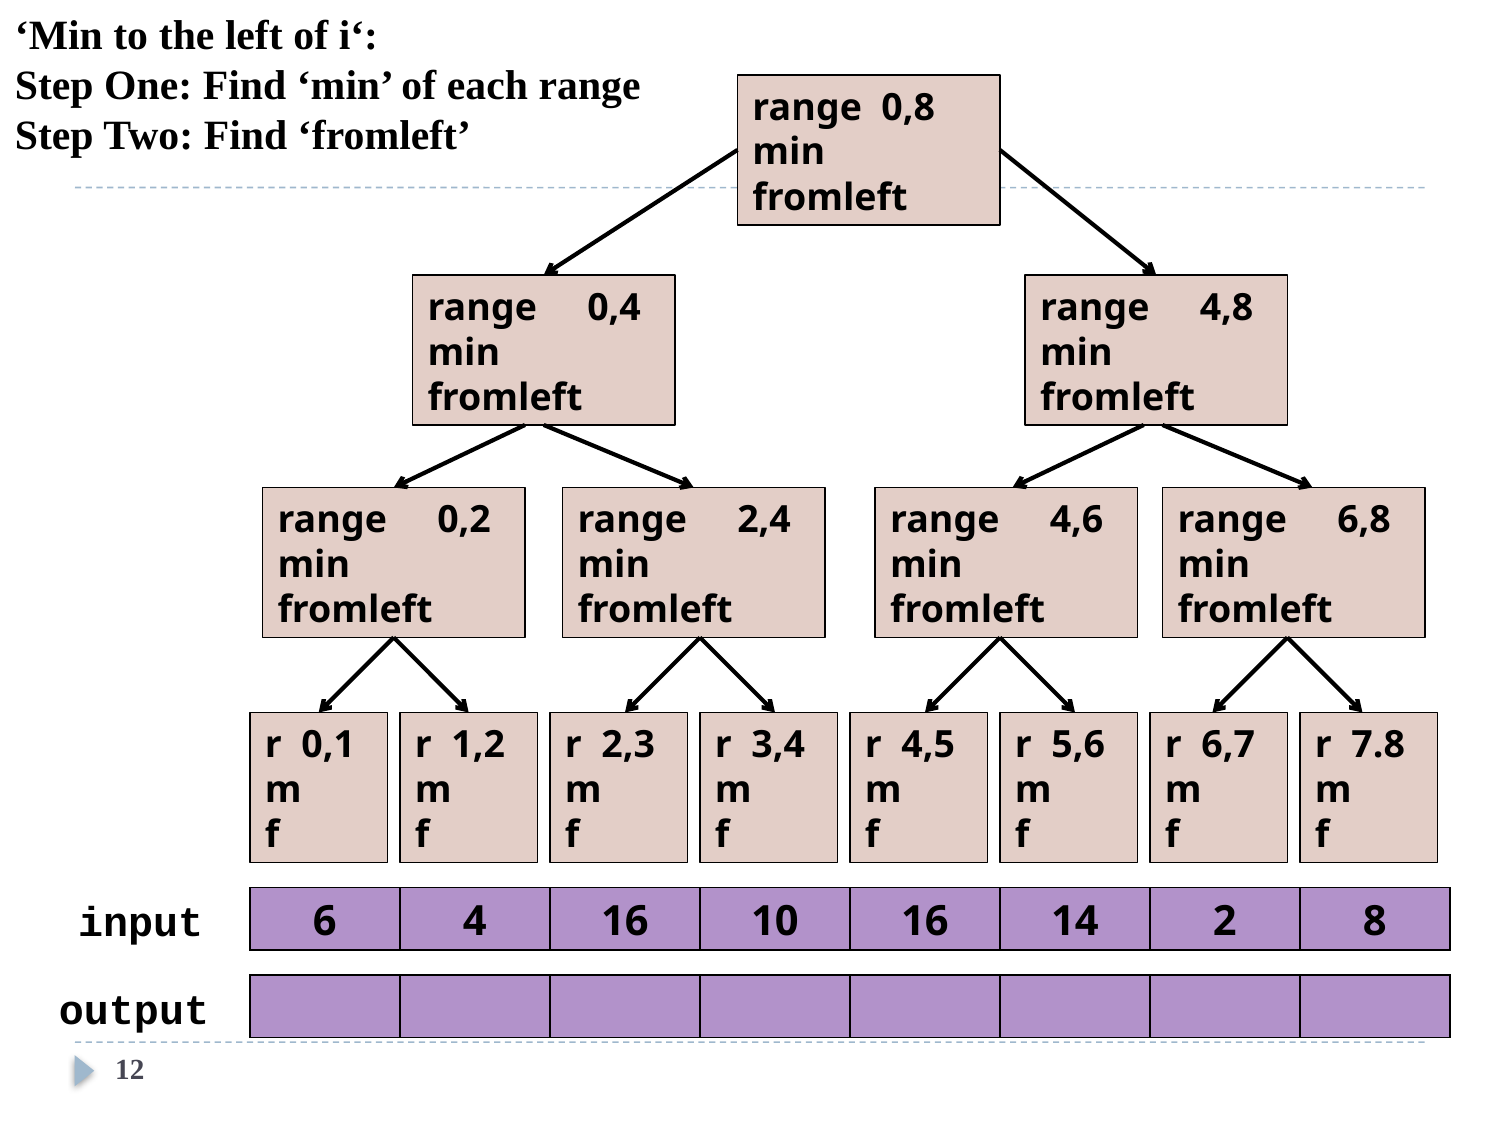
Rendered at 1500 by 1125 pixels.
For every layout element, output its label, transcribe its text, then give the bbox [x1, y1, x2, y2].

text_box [624, 637, 699, 713]
text_box [1149, 974, 1299, 1038]
text_box 6 [249, 887, 399, 950]
text_box 10 [699, 887, 849, 950]
text_box [699, 974, 849, 1038]
text_box [399, 974, 549, 1038]
text_box [249, 974, 399, 1038]
text_box r 3,4 m f [699, 712, 838, 863]
text_box r 7.8 m f [1299, 712, 1438, 863]
text_box 8 [1299, 887, 1450, 950]
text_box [318, 637, 393, 713]
text_box 16 [849, 887, 999, 950]
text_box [924, 637, 999, 713]
text_box range 4,8 min fromleft [1025, 274, 1288, 425]
text_box range 2,4 min fromleft [562, 487, 825, 638]
text_box r 0,1 m f [249, 712, 388, 863]
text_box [699, 637, 776, 713]
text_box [393, 424, 526, 488]
text_box [849, 974, 999, 1038]
text_box ‘Min to the left of i‘: Step One: Find ‘min’ of each range Step Two: Find ‘fromleft’ [0, 0, 663, 165]
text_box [587, 380, 651, 532]
text_box range 0,4 min fromleft [412, 274, 675, 425]
text_box r 5,6 m f [999, 712, 1138, 863]
text_box input [63, 887, 219, 953]
text_box [1299, 974, 1450, 1038]
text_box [393, 637, 469, 713]
text_box [999, 974, 1149, 1038]
text_box range 4,6 min fromleft [875, 487, 1138, 638]
text_box 4 [399, 887, 549, 950]
text_box range 0,2 min fromleft [262, 487, 525, 638]
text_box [1012, 424, 1144, 488]
text_box 14 [999, 887, 1149, 950]
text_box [1205, 380, 1269, 532]
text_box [543, 149, 738, 276]
text_box 2 [1149, 887, 1299, 950]
text_box output [44, 975, 224, 1040]
text_box r 2,3 m f [549, 712, 688, 863]
text_box r 4,5 m f [849, 712, 988, 863]
text_box range 6,8 min fromleft [1162, 487, 1425, 638]
text_box 16 [549, 887, 699, 950]
text_box r 1,2 m f [399, 712, 538, 863]
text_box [999, 149, 1157, 276]
text_box range 0,8 min fromleft [737, 74, 1000, 225]
text_box [549, 974, 699, 1038]
slide_number 12 [100, 1042, 426, 1103]
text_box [1212, 637, 1287, 713]
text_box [1287, 637, 1363, 713]
text_box r 6,7 m f [1149, 712, 1288, 863]
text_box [999, 637, 1076, 713]
